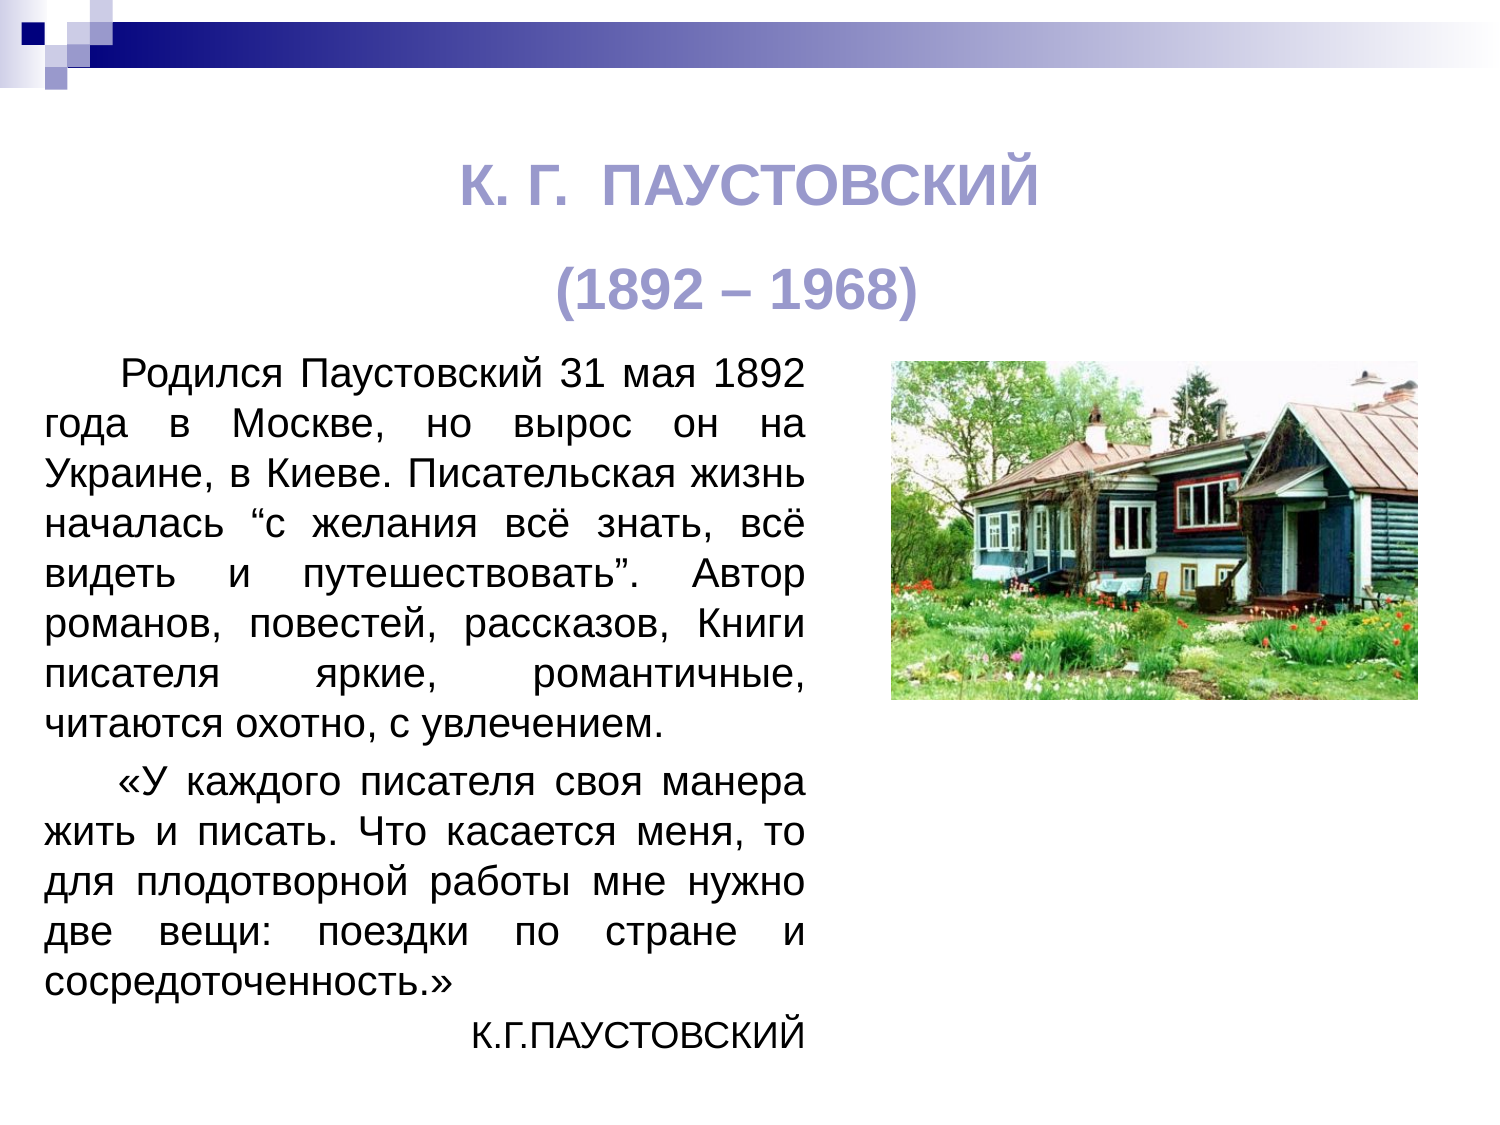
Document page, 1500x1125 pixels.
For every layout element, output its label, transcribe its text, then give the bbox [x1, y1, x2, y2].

title К. Г. ПАУСТОВСКИЙ (1892 – 1968) [74, 74, 1426, 301]
text_box Родился Паустовский 31 мая 1892 года в Москве, но вырос он на Украине, в Киеве. Писательская жизнь началась “с желания всё знать, всё видеть и путешествовать”. Автор романов, повестей, рассказов, Книги писателя яркие, романтичные, читаются охотно, с увлечением. «У каждого писателя своя манера жить и писать. Что касается меня, то для плодотворной работы мне нужно две вещи: поездки по стране и сосредоточенность.» К.Г.ПАУСТОВСКИЙ [29, 338, 821, 1064]
picture [891, 361, 1418, 700]
